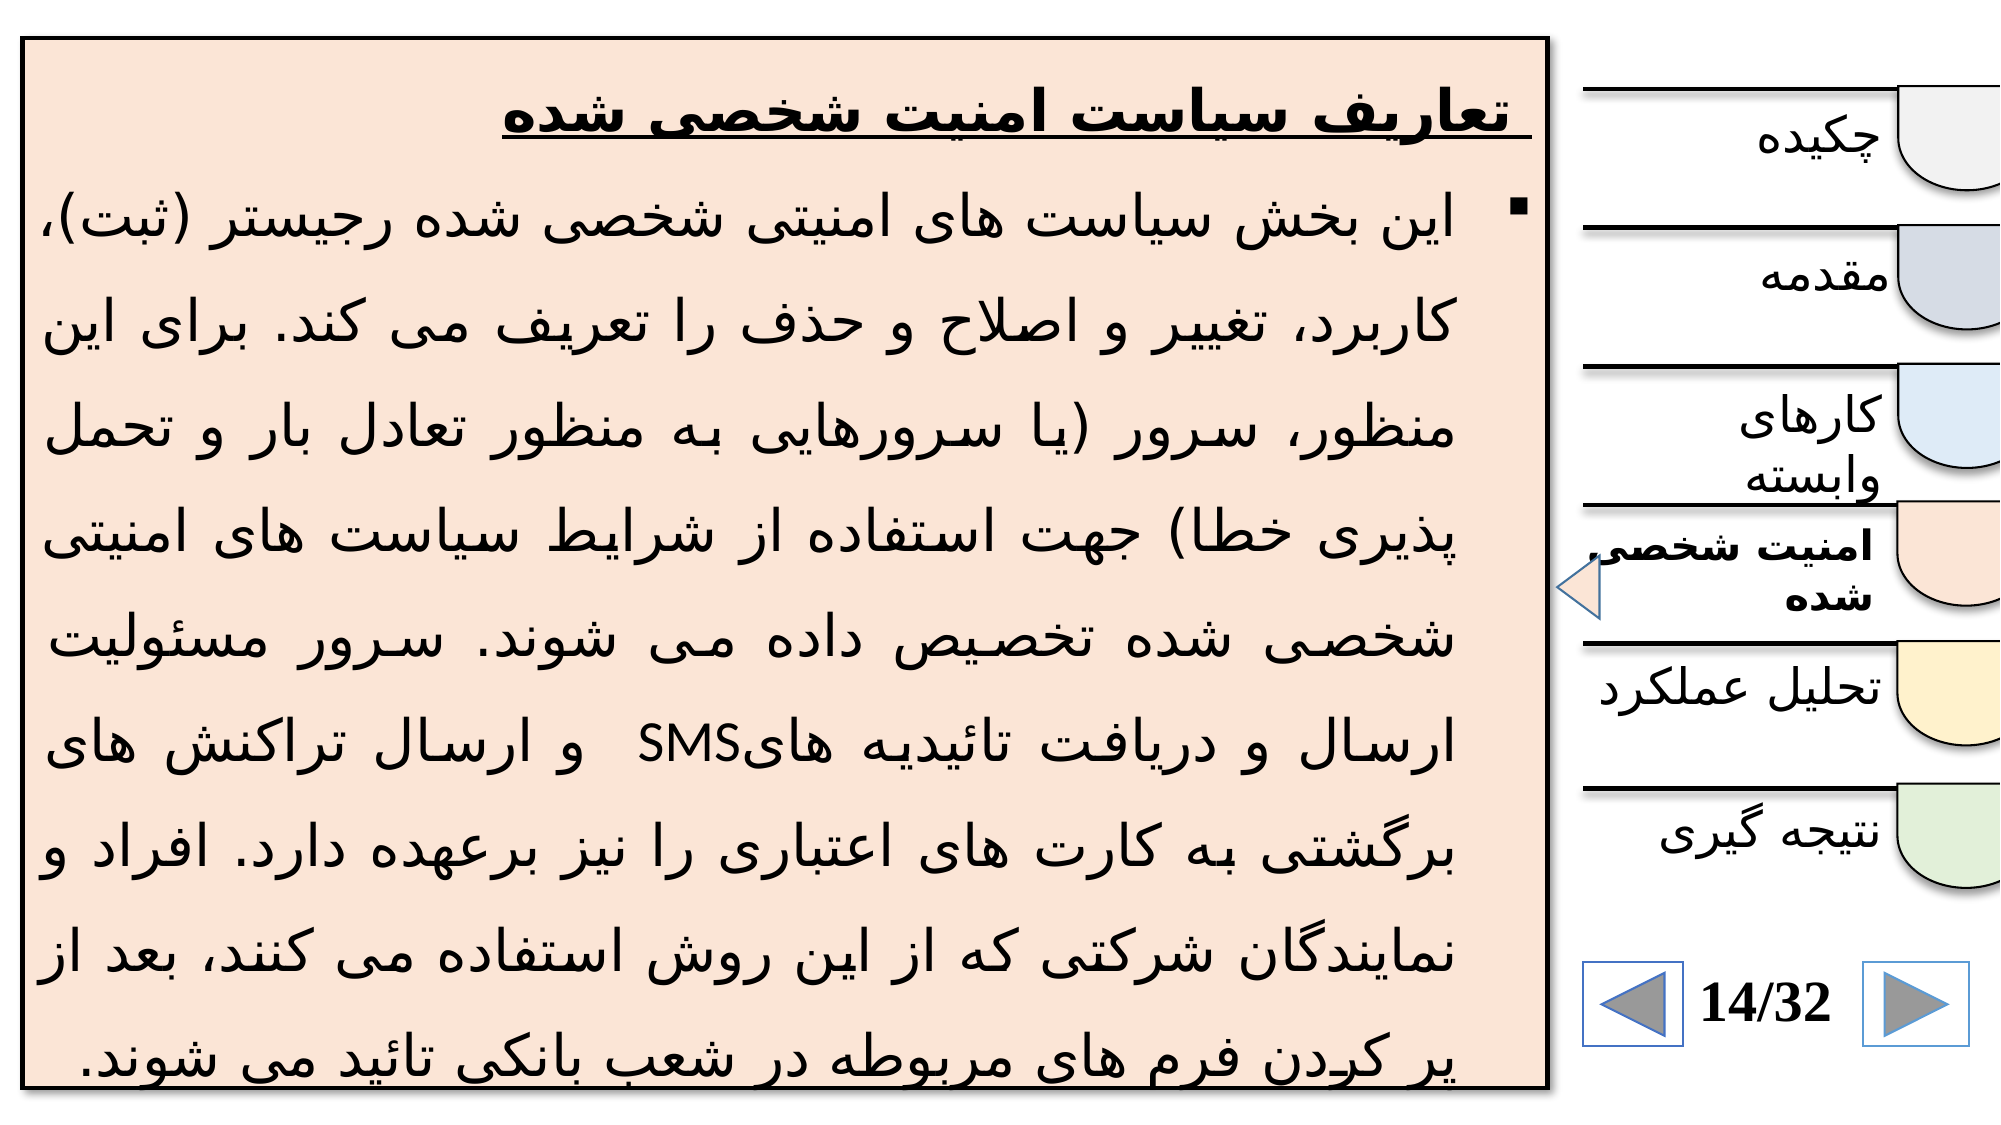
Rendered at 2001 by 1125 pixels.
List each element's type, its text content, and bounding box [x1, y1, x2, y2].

text_box [1897, 228, 2000, 331]
text_box [1897, 362, 2000, 366]
text_box [1582, 961, 1684, 1047]
text_box چکیده [1639, 95, 1898, 170]
text_box [1896, 500, 2000, 505]
text_box [1555, 553, 1601, 621]
text_box [1862, 961, 1970, 1047]
text_box [1896, 506, 2000, 607]
text_box امنیت شخصی شده [1558, 511, 1889, 627]
text_box [1897, 90, 2000, 192]
text_box 14/32 [1683, 955, 1849, 1041]
text_box مقدمه [1575, 233, 1906, 309]
text_box تعاریف سیاست امنیت شخصی شده این بخش سیاست های امنیتی شخصی شده رجیستر (ثبت)، کاربرد، تغییر و اصلاح و حذف را تعریف می کند. برای این منظور، سرور (یا سرورهایی به منظور تعادل بار و تحمل پذیری خطا) جهت استفاده از شرایط سیاست های امنیتی شخصی شده تخصیص داده می شوند. سرور مسئولیت ارسال و دریافت تائیدیه هایSMS و ارسال تراکنش های برگشتی به کارت های اعتباری را نیز برعهده دارد. افراد و نمایندگان شرکتی که از این روش استفاده می کنند، بعد از پر کردن فرم های مربوطه در شعب بانکی تائید می شوند. [22, 37, 1548, 1089]
text_box تحلیل عملکرد [1565, 647, 1898, 723]
text_box [1896, 644, 2000, 747]
text_box [1898, 789, 2000, 889]
text_box [1897, 367, 2000, 469]
text_box نتیجه گیری [1593, 789, 1898, 865]
text_box [1896, 782, 2000, 788]
text_box کارهای وابسته [1607, 375, 1898, 503]
